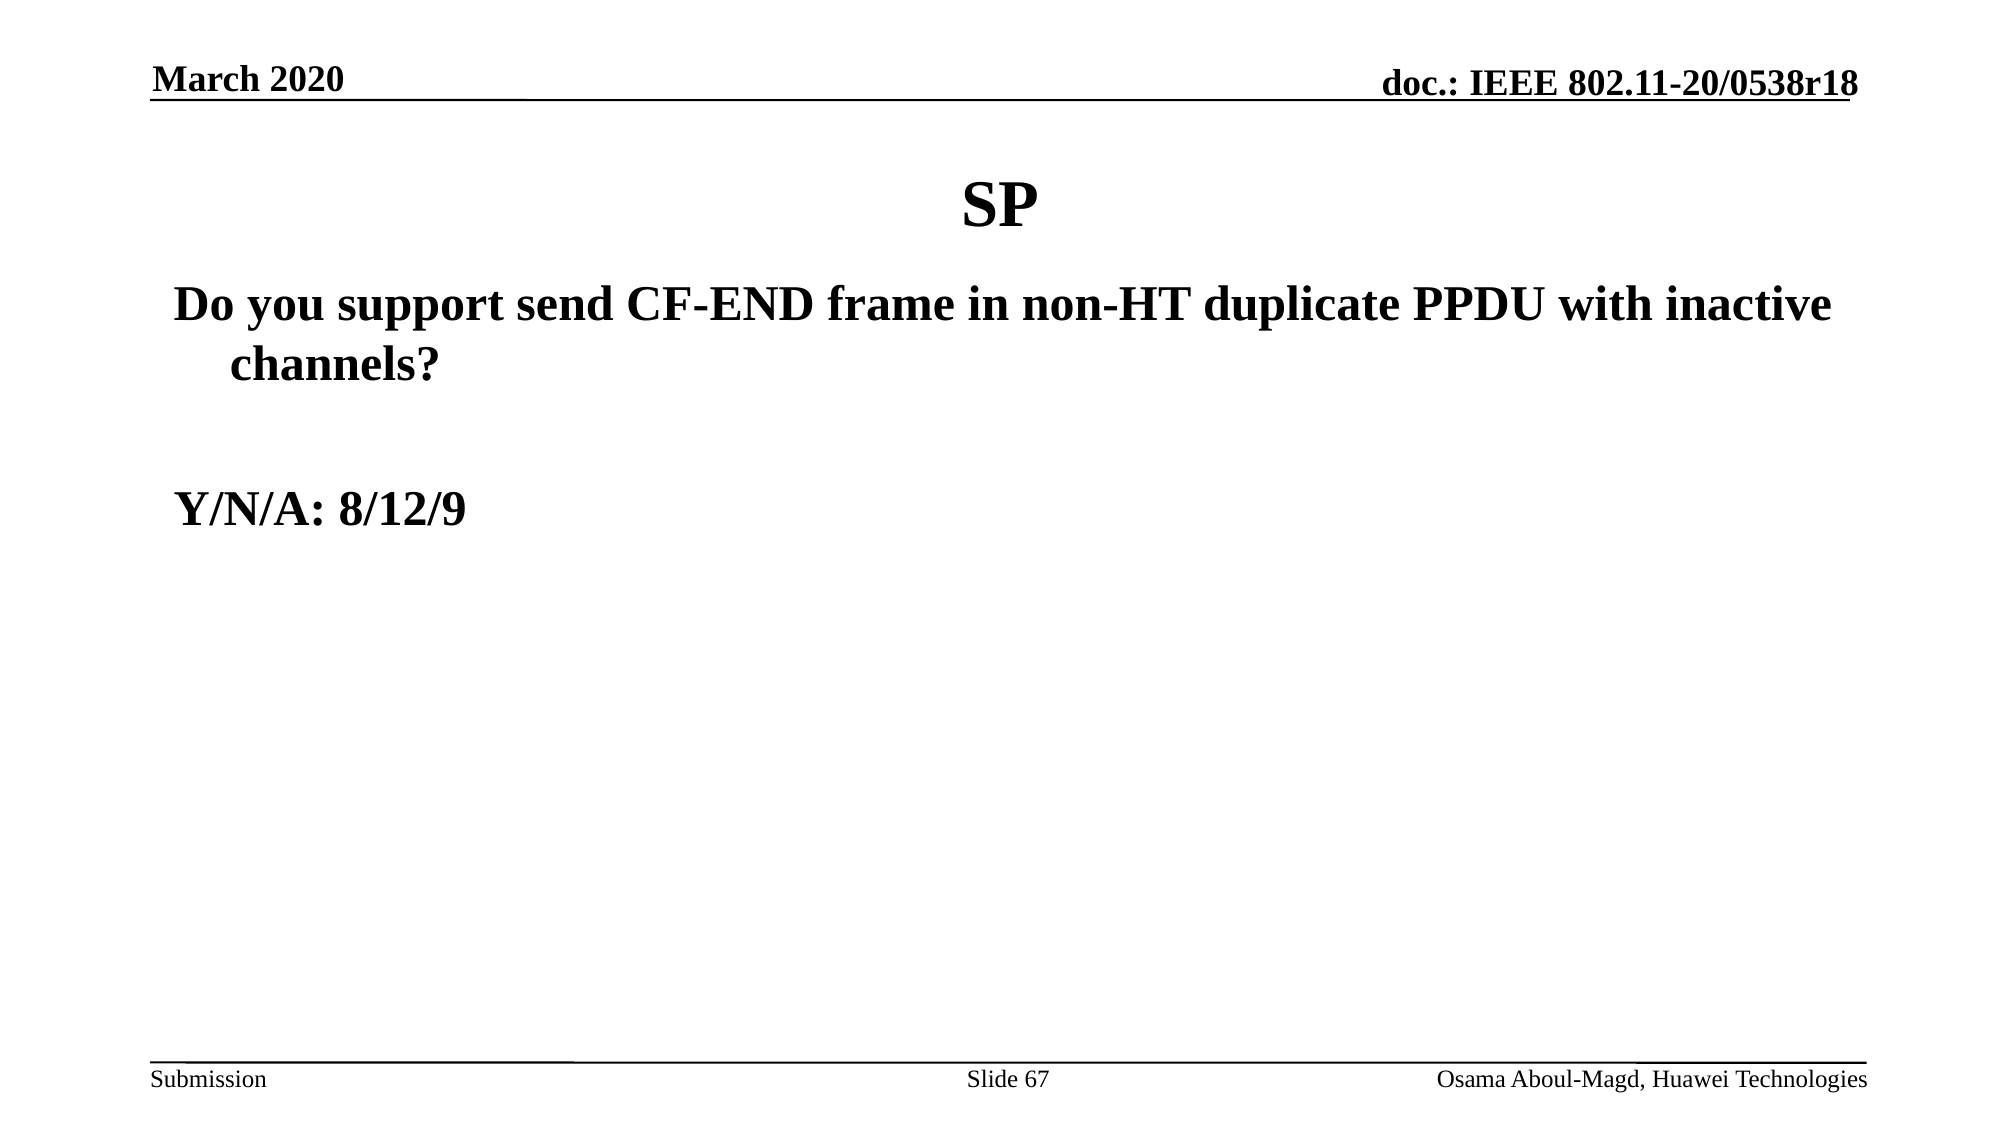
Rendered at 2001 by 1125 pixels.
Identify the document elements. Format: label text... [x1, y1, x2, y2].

slide_number Slide 67 [950, 1061, 1067, 1123]
title SP [149, 112, 1850, 288]
list Do you support send CF-END frame in non-HT duplicate PPDU with inactive channels? Y/N/A: 8/12/9 [158, 262, 1859, 938]
footer Osama Aboul-Magd, Huawei Technologies [1171, 1061, 1869, 1093]
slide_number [152, 54, 563, 100]
